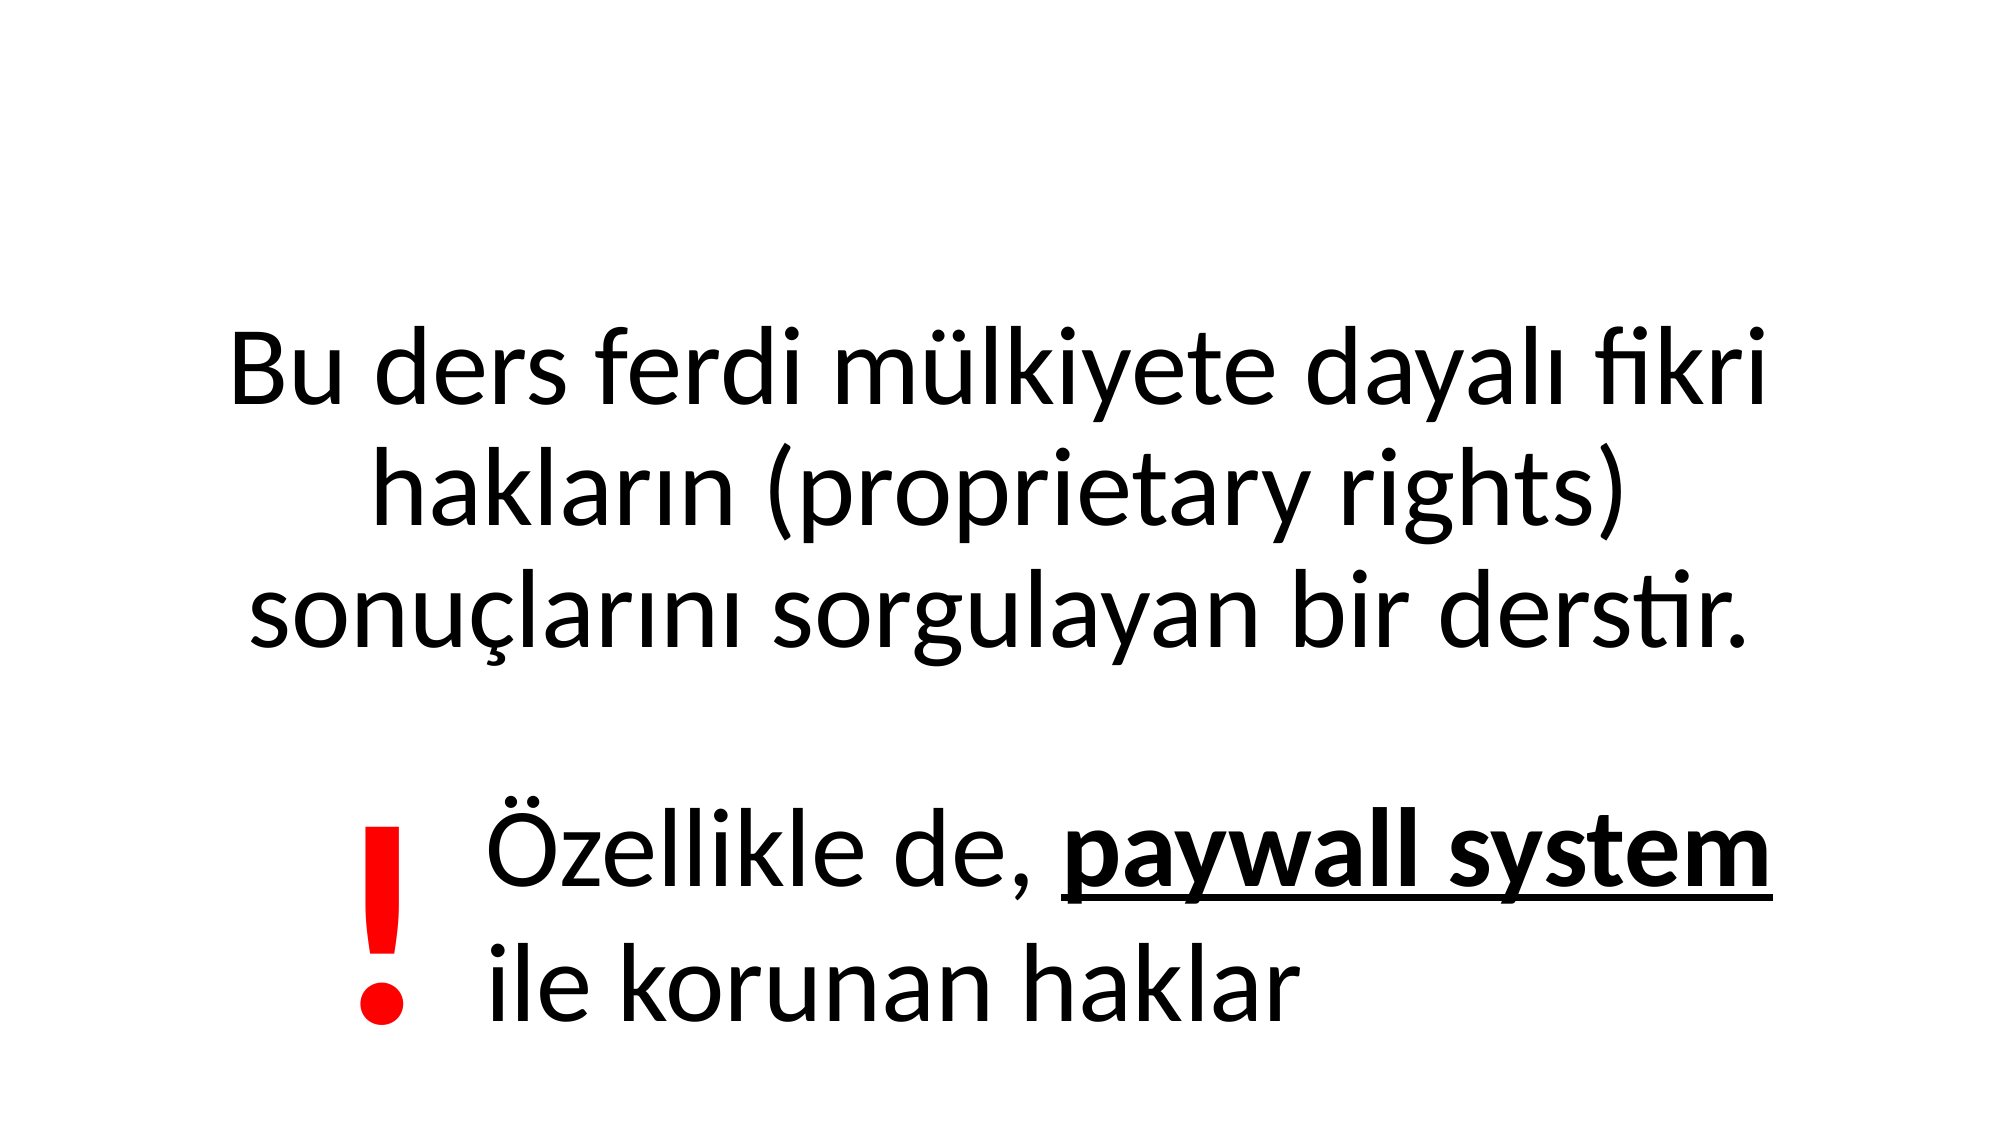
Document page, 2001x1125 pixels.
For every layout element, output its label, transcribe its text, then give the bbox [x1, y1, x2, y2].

text_box Özellikle de, paywall system ile korunan haklar [542, 766, 1902, 1052]
text_box ! [320, 728, 542, 1089]
list Bu ders ferdi mülkiyete dayalı fikri hakların (proprietary rights) sonuçlarını sorgulayan bir derstir. [137, 299, 1863, 1014]
